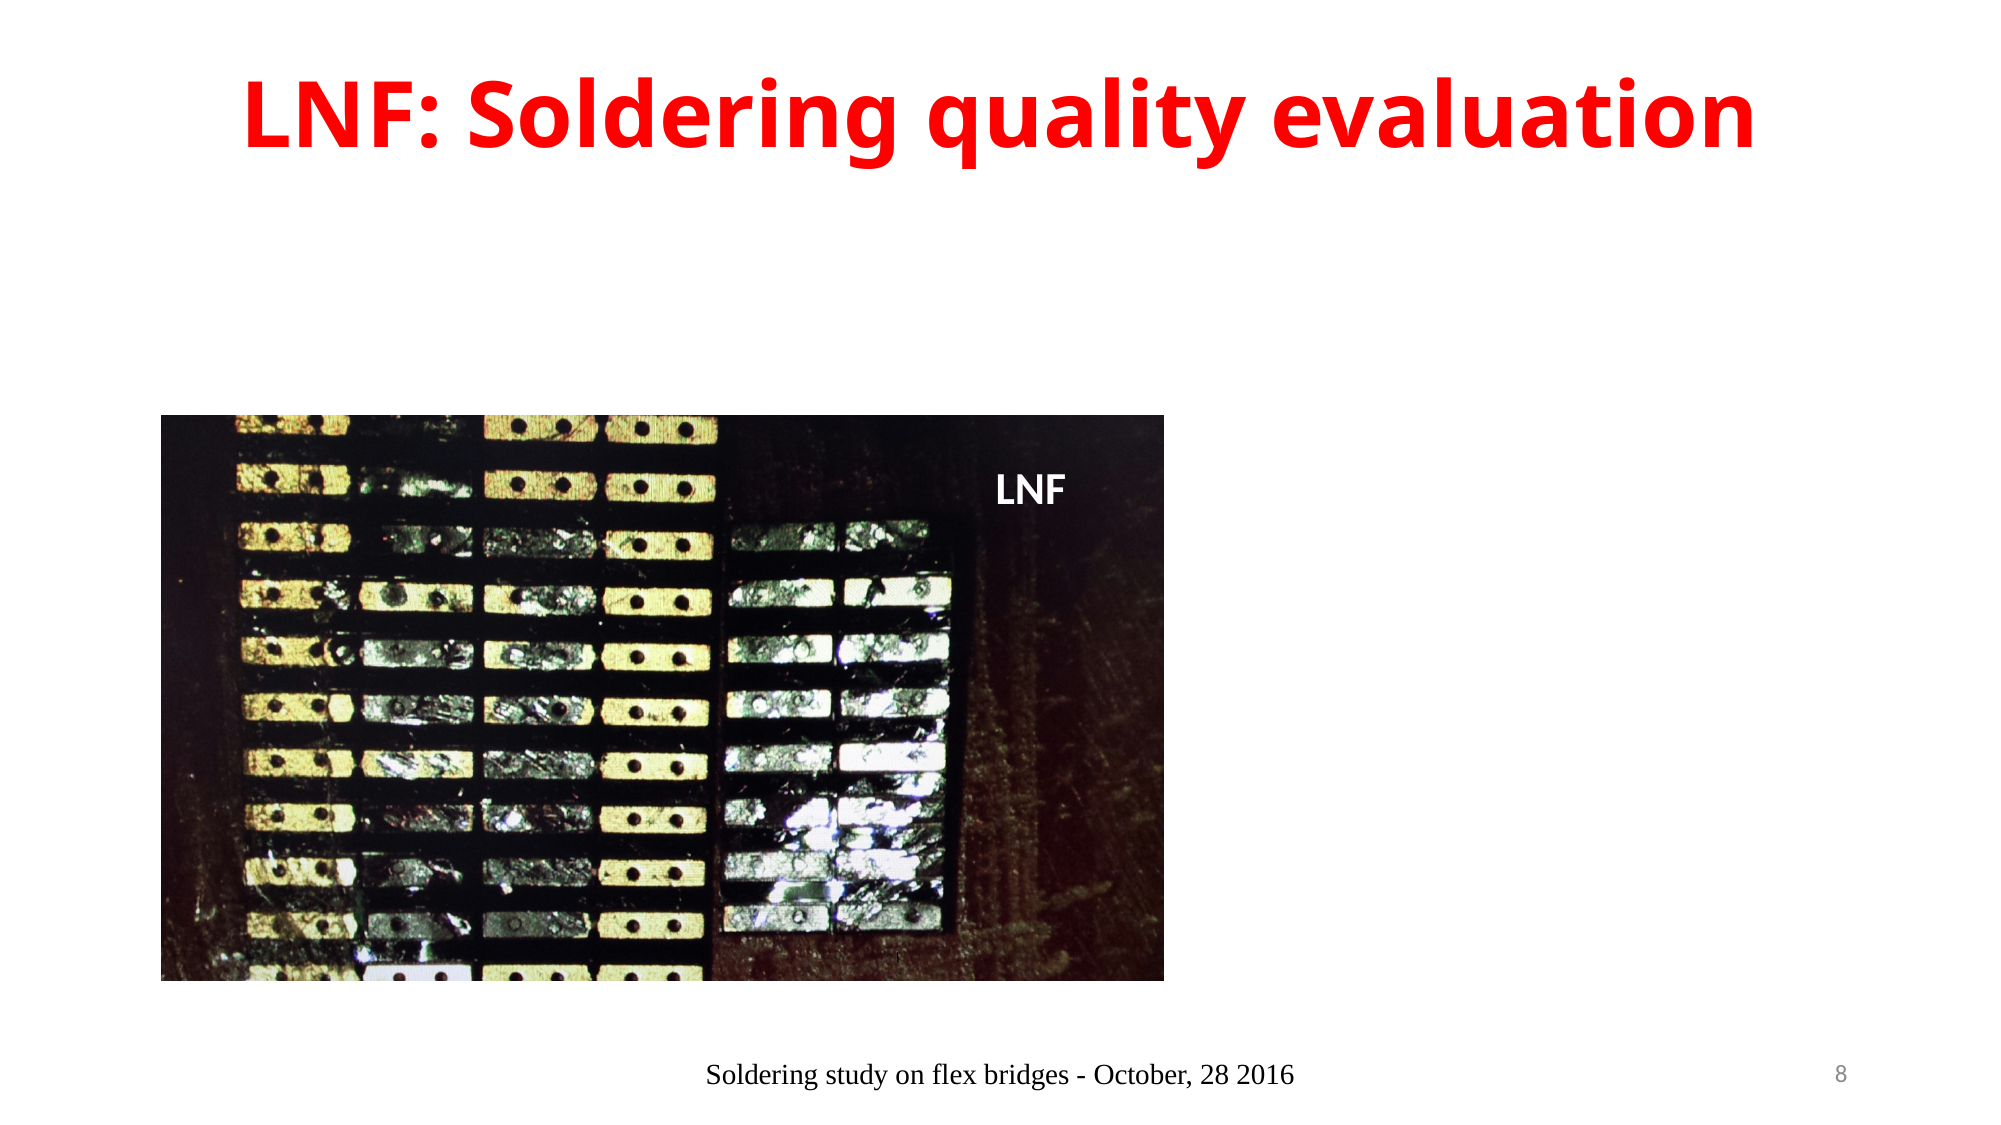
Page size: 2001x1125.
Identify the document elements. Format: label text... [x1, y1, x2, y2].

text_box LNF: Soldering quality evaluation [137, 8, 1863, 227]
picture [161, 415, 1164, 981]
footer Soldering study on flex bridges - October, 28 2016 [662, 1042, 1338, 1103]
slide_number 8 [1412, 1042, 1863, 1103]
